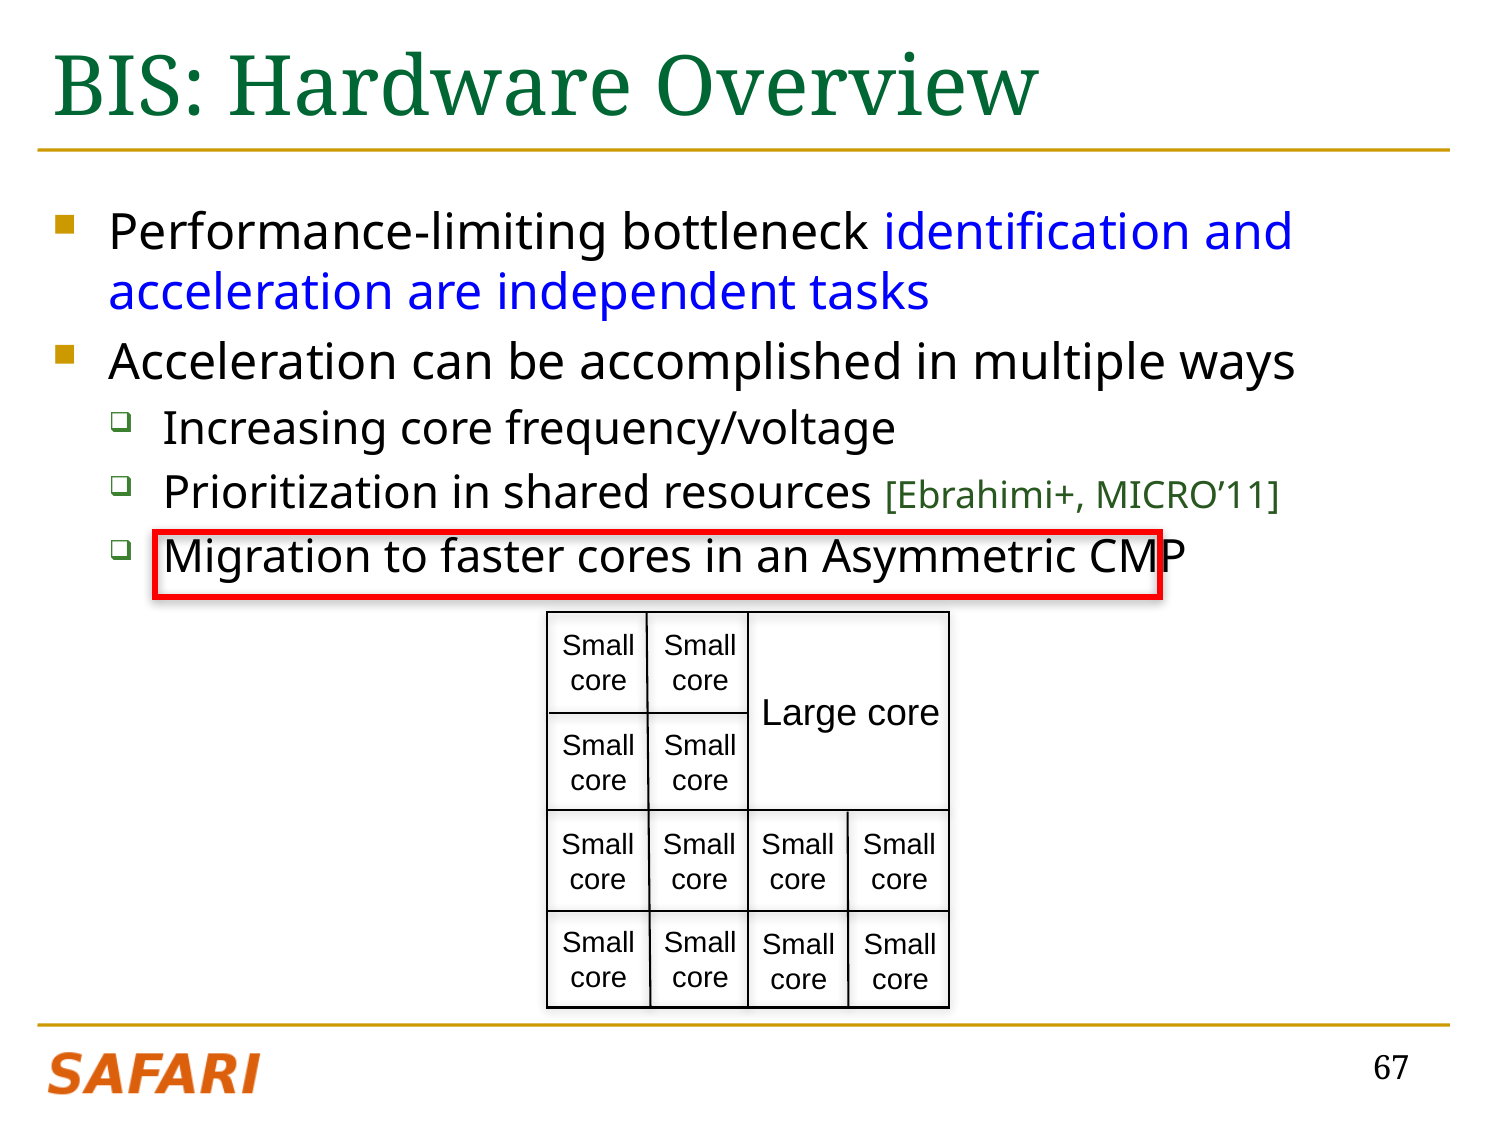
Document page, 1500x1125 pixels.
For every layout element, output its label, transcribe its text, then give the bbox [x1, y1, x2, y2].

text_box Better system throughput [150, 534, 1164, 605]
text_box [545, 612, 957, 1008]
list Performance-limiting bottleneck identification and acceleration are independent tasks Acceleration can be accomplished in multiple ways Increasing core frequency/voltage Prioritization in shared resources [Ebrahimi+, MICRO’11] Migration to faster cores in an Asymmetric CMP [37, 191, 1451, 613]
slide_number 67 [1074, 1023, 1426, 1100]
picture [46, 1042, 268, 1107]
text_box [154, 531, 1160, 597]
title BIS: Hardware Overview [37, 24, 1451, 150]
